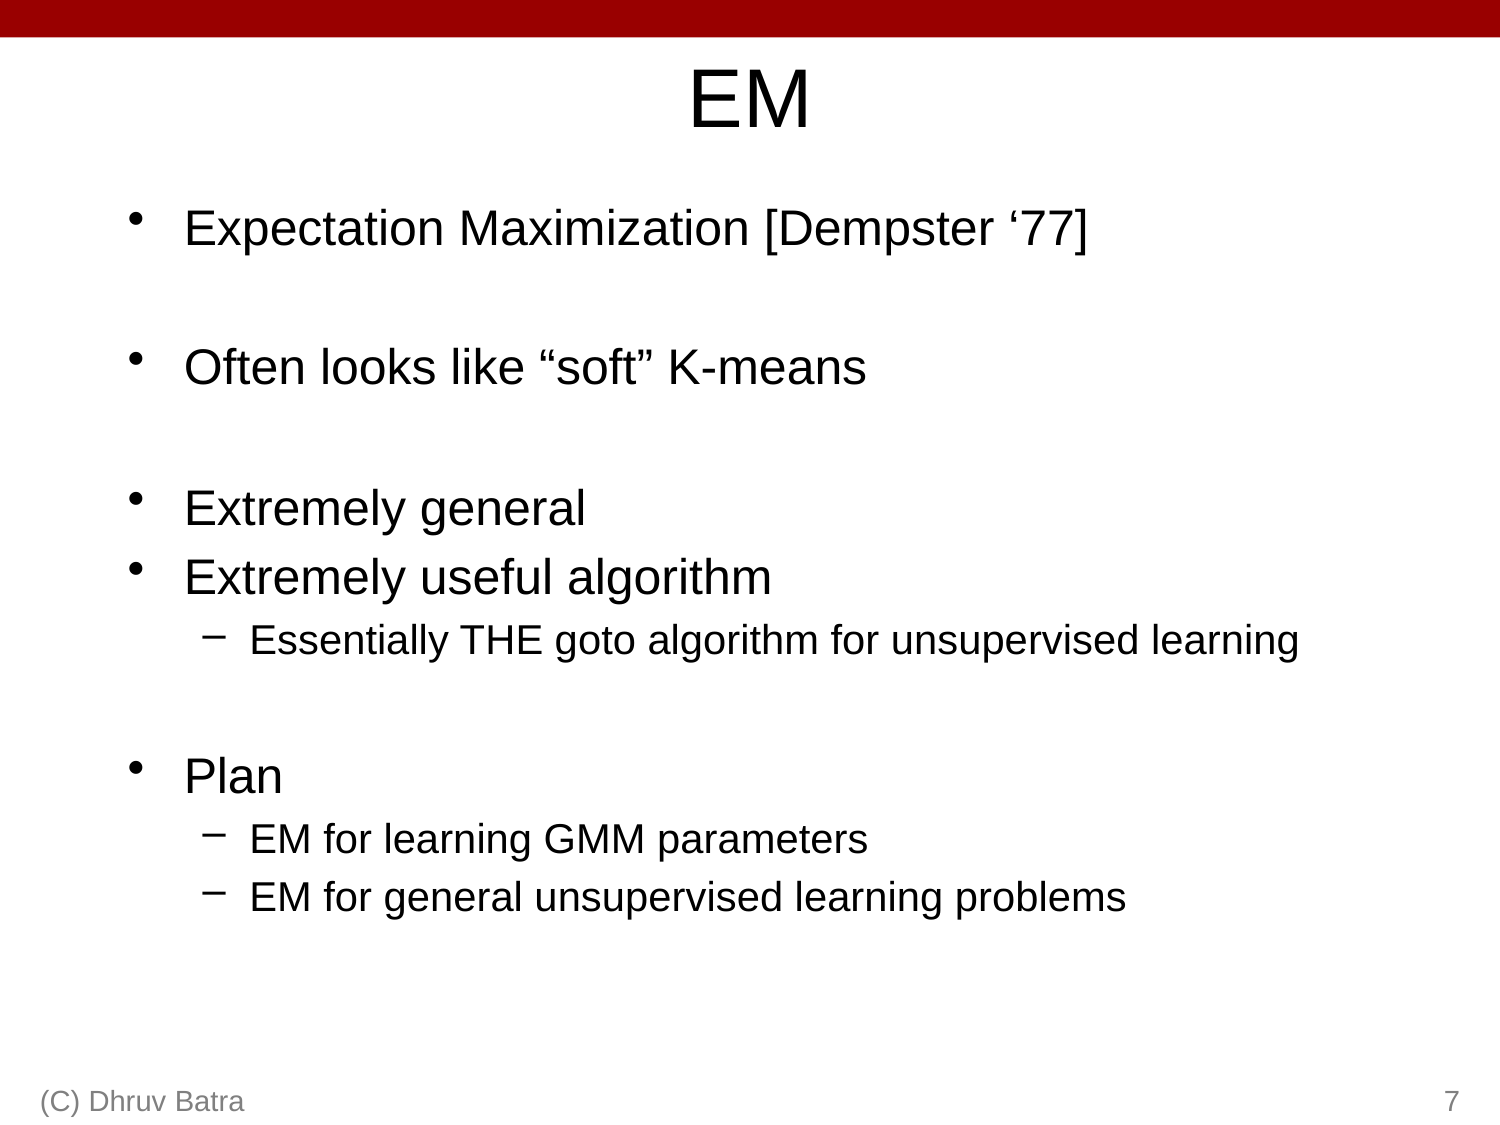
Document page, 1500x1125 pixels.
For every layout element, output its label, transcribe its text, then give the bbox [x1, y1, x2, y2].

title EM [112, 37, 1388, 151]
slide_number 7 [1162, 1049, 1476, 1125]
list Expectation Maximization [Dempster ‘77] Often looks like “soft” K-means Extremely general Extremely useful algorithm Essentially THE goto algorithm for unsupervised learning Plan EM for learning GMM parameters EM for general unsupervised learning problems [112, 187, 1388, 1051]
footer (C) Dhruv Batra [24, 1049, 501, 1125]
